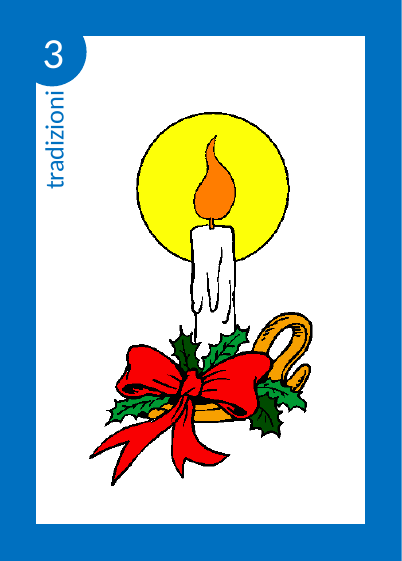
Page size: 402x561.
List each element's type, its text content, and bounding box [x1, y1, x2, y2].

text_box 3 [16, 16, 88, 88]
text_box tradizioni [37, 90, 69, 211]
text_box [16, 16, 384, 544]
picture [78, 111, 323, 486]
